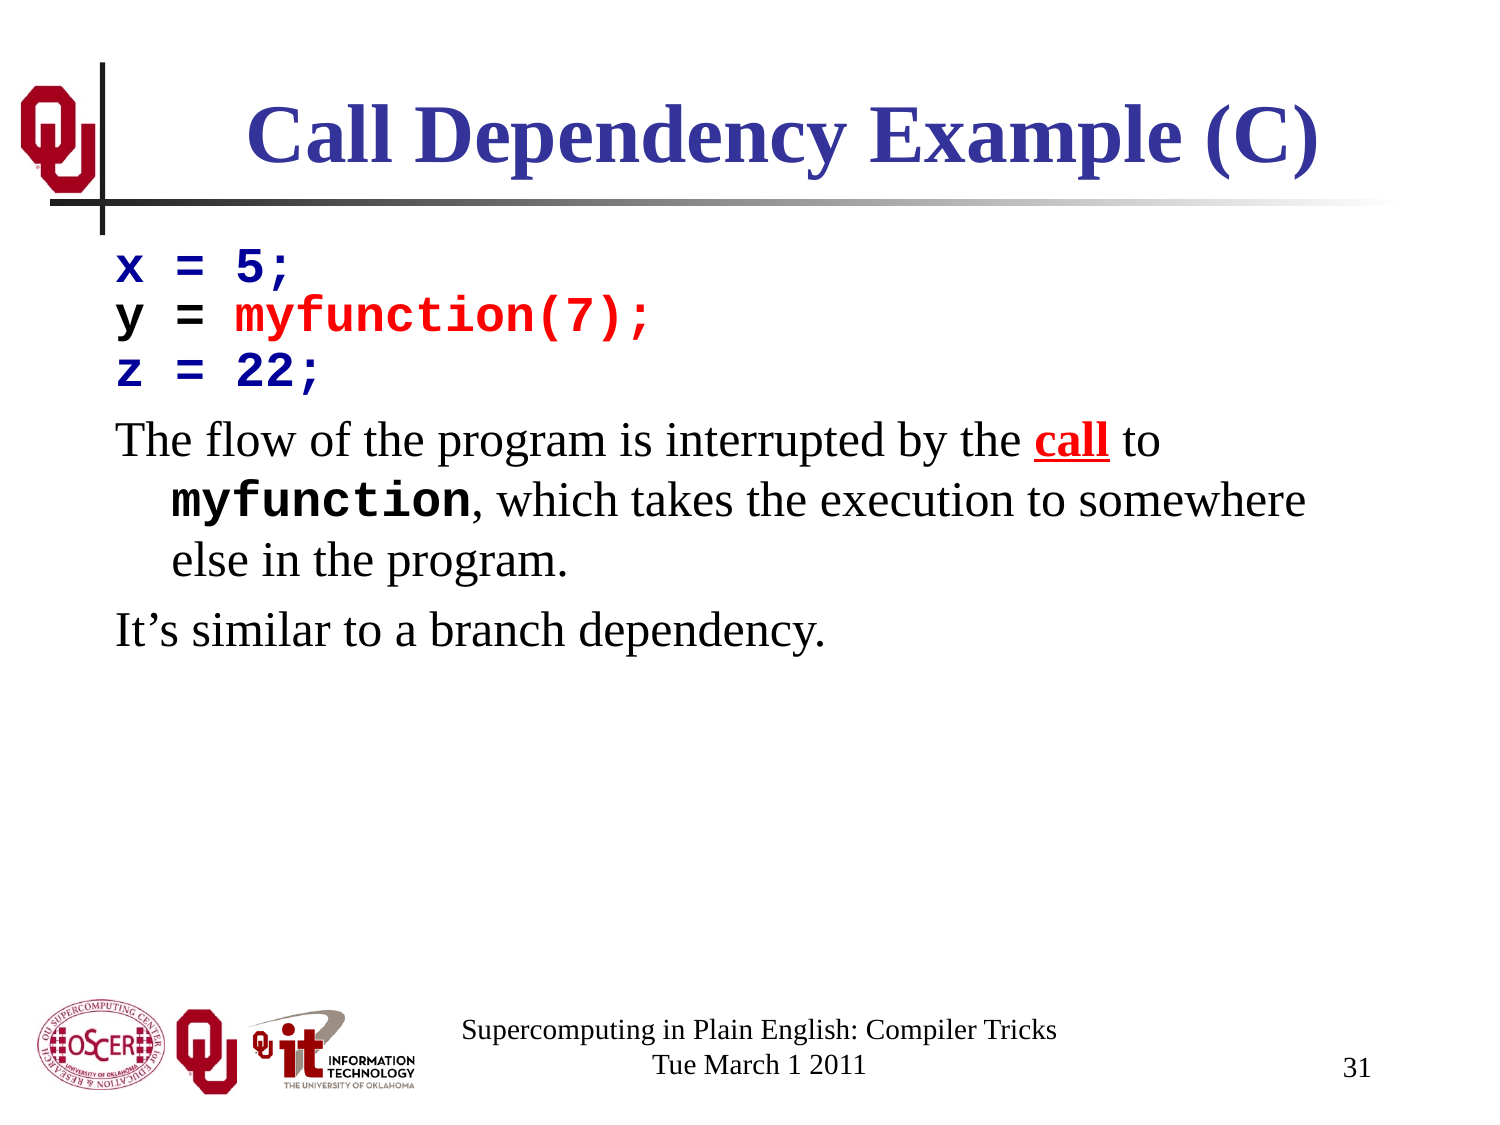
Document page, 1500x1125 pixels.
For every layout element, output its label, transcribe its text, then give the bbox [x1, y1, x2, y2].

picture [18, 83, 97, 196]
title Call Dependency Example (C) [124, 74, 1442, 187]
list x = 5; y = myfunction(7); z = 22; The flow of the program is interrupted by the call to myfunction, which takes the execution to somewhere else in the program. It’s similar to a branch dependency. [99, 224, 1401, 988]
slide_number 31 [1174, 1015, 1388, 1091]
picture [174, 999, 425, 1099]
picture [37, 999, 165, 1090]
footer Supercomputing in Plain English: Compiler Tricks Tue March 1 2011 [431, 1012, 1088, 1088]
